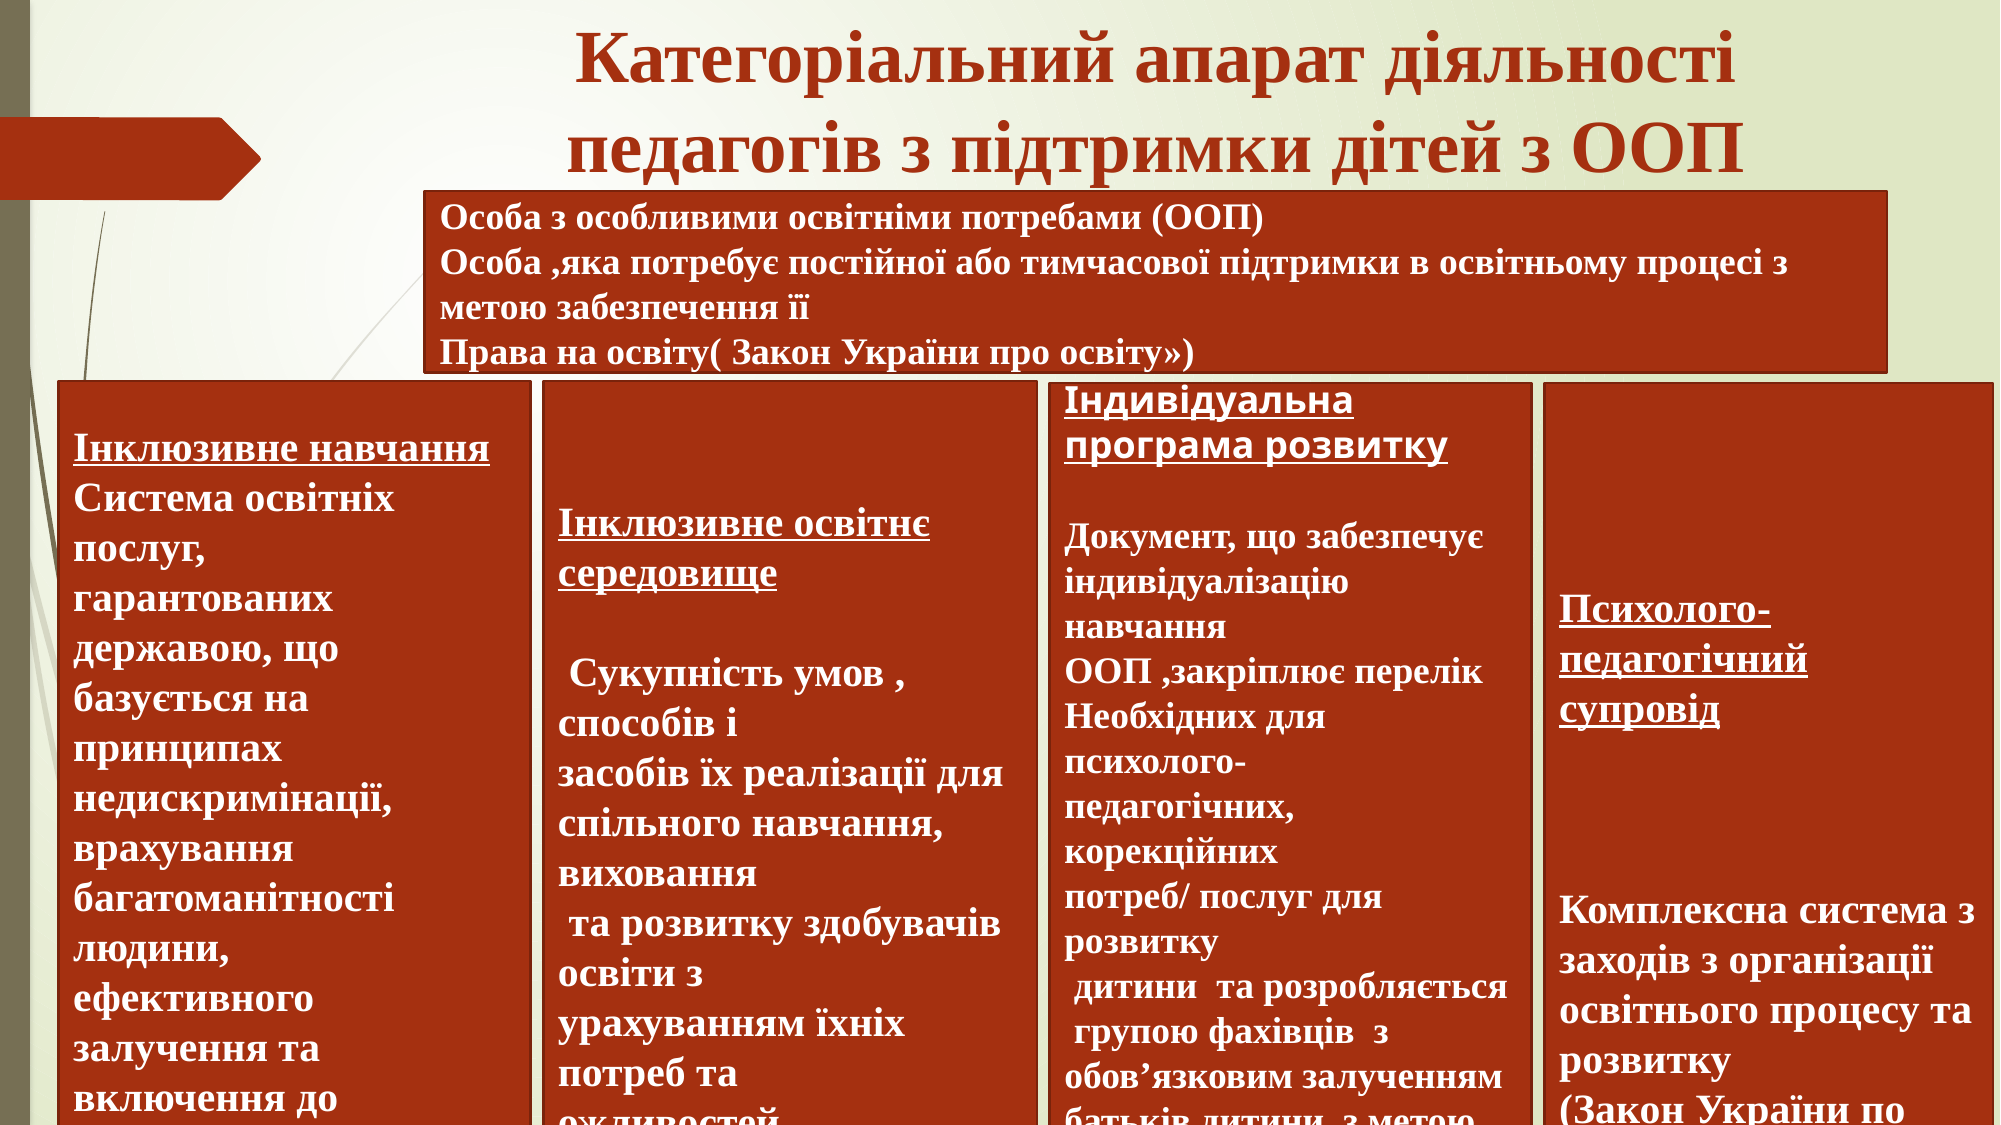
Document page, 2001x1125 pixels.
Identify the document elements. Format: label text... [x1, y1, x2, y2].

title Категоріальний апарат діяльності педагогів з підтримки дітей з ООП [425, 0, 1888, 190]
text_box Особа з особливими освітніми потребами (ООП) Особа ,яка потребує постійної або тимчасової підтримки в освітньому процесі з метою забезпечення її Права на освіту( Закон України про освіту») [423, 190, 1888, 374]
text_box Інклюзивне освітнє середовище Сукупність умов , способів і засобів їх реалізації для спільного навчання, виховання та розвитку здобувачів освіти з урахуванням їхніх потреб та ожливостей Закон України про освіту) [542, 380, 1038, 1125]
text_box Психолого-педагогічний супровід Комплексна система з заходів з організації освітнього процесу та розвитку (Закон України по освіту) [1543, 382, 1994, 1125]
text_box Інклюзивне навчання Система освітніх послуг, гарантованих державою, що базується на принципах недискримінації, врахування багатоманітності людини, ефективного залучення та включення до освітнього процесу всіх його учасників Закон України «Про освіту» [57, 380, 532, 1125]
text_box Індивідуальна програма розвитку Документ, що забезпечує індивідуалізацію навчання ООП ,закріплює перелік Необхідних для психолого- педагогічних, корекційних потреб/ послуг для розвитку дитини та розробляється групою фахівців з обов’язковим залученням батьків дитини з метою визначення конкретних навчальних стратегій і підходів до навчання Закон України по Освіту») [1048, 382, 1533, 1125]
